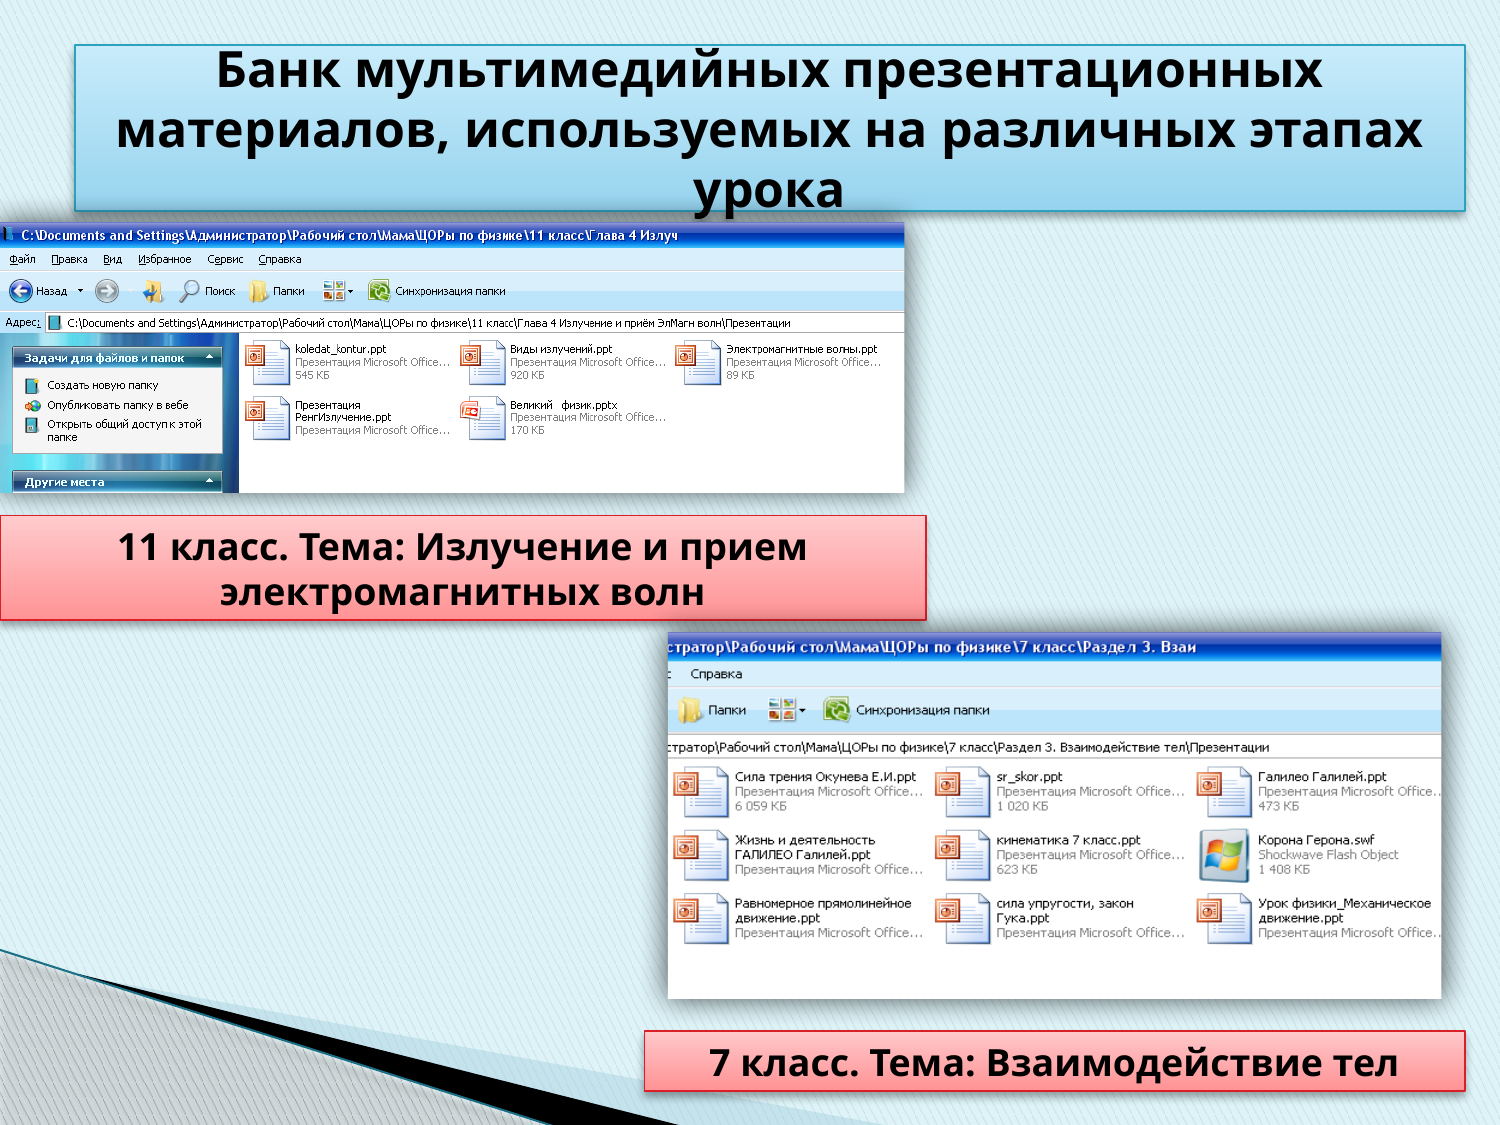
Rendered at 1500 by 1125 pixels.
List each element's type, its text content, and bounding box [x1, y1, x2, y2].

text_box 11 класс. Тема: Излучение и прием электромагнитных волн [0, 515, 927, 621]
picture [667, 632, 1442, 999]
text_box 7 класс. Тема: Взаимодействие тел [644, 1030, 1466, 1092]
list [0, 222, 905, 493]
title Банк мультимедийных презентационных материалов, используемых на различных этапах урока [74, 44, 1466, 212]
